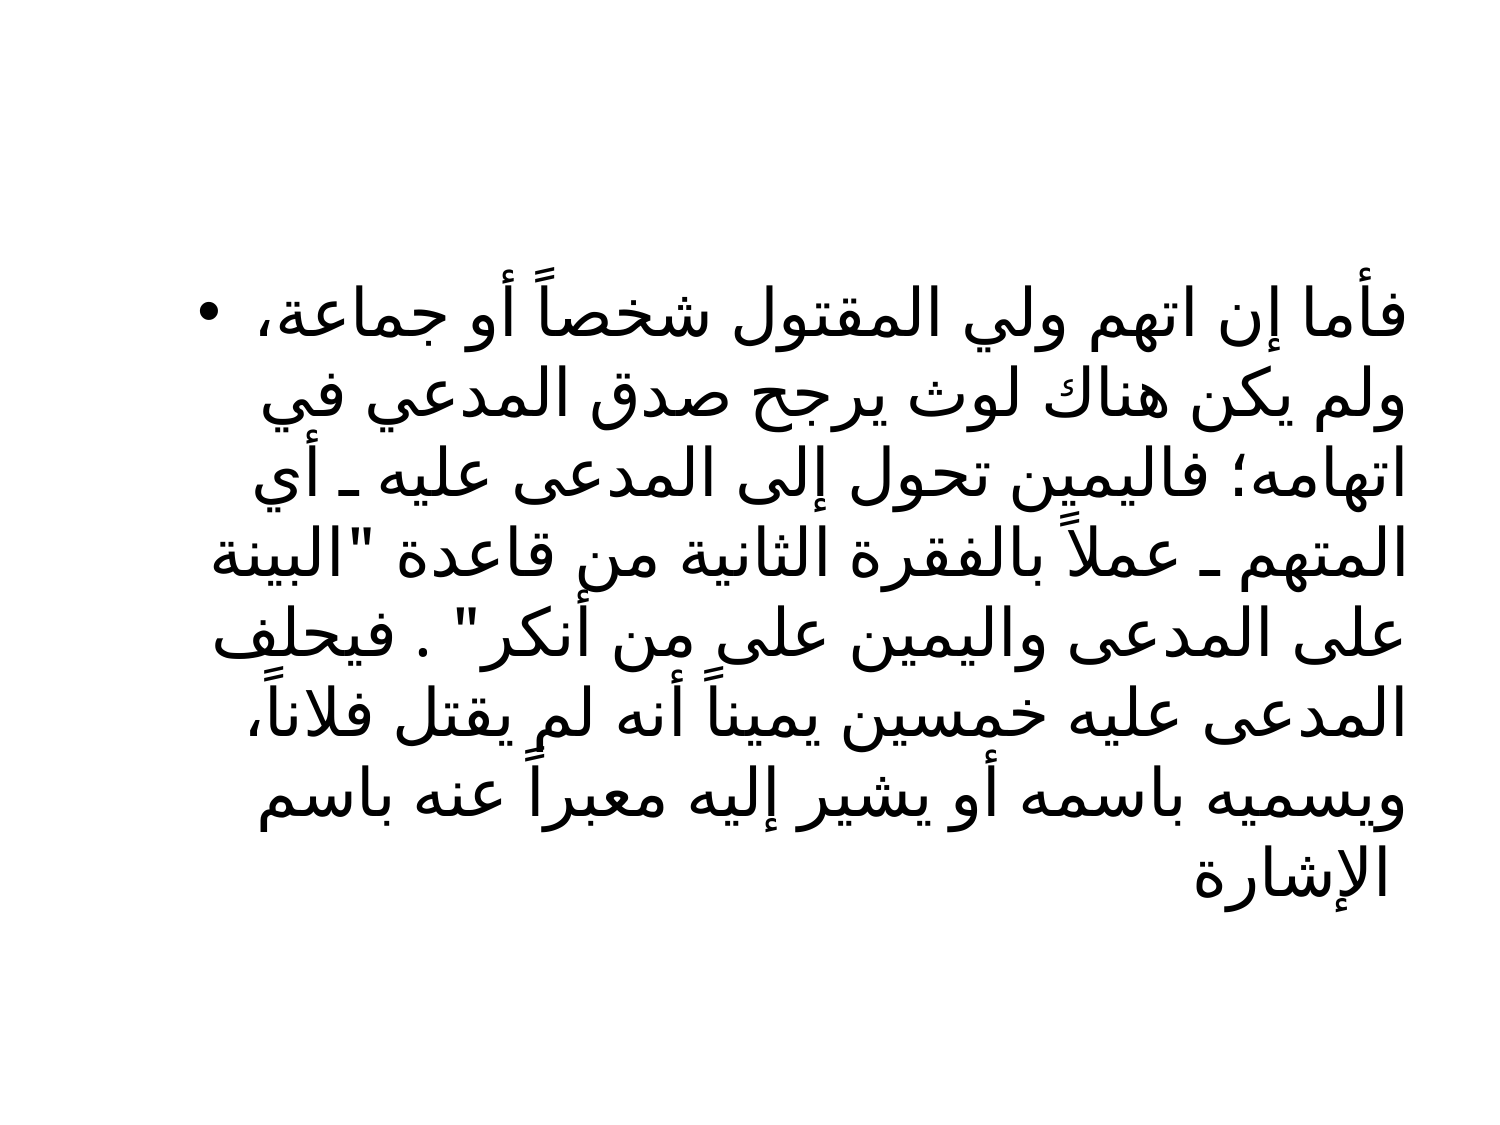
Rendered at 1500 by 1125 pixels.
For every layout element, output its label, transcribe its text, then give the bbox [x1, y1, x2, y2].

list فأما إن اتهم ولي المقتول شخصاً أو جماعة، ولم يكن هناك لوث يرجح صدق المدعي في اتهامه؛ فاليمين تحول إلى المدعى عليه ـ أي المتهم ـ عملاً بالفقرة الثانية من قاعدة "البينة على المدعى واليمين على من أنكر" . فيحلف المدعى عليه خمسين يميناً أنه لم يقتل فلاناً، ويسميه باسمه أو يشير إليه معبراً عنه باسم الإشارة [75, 262, 1425, 1005]
